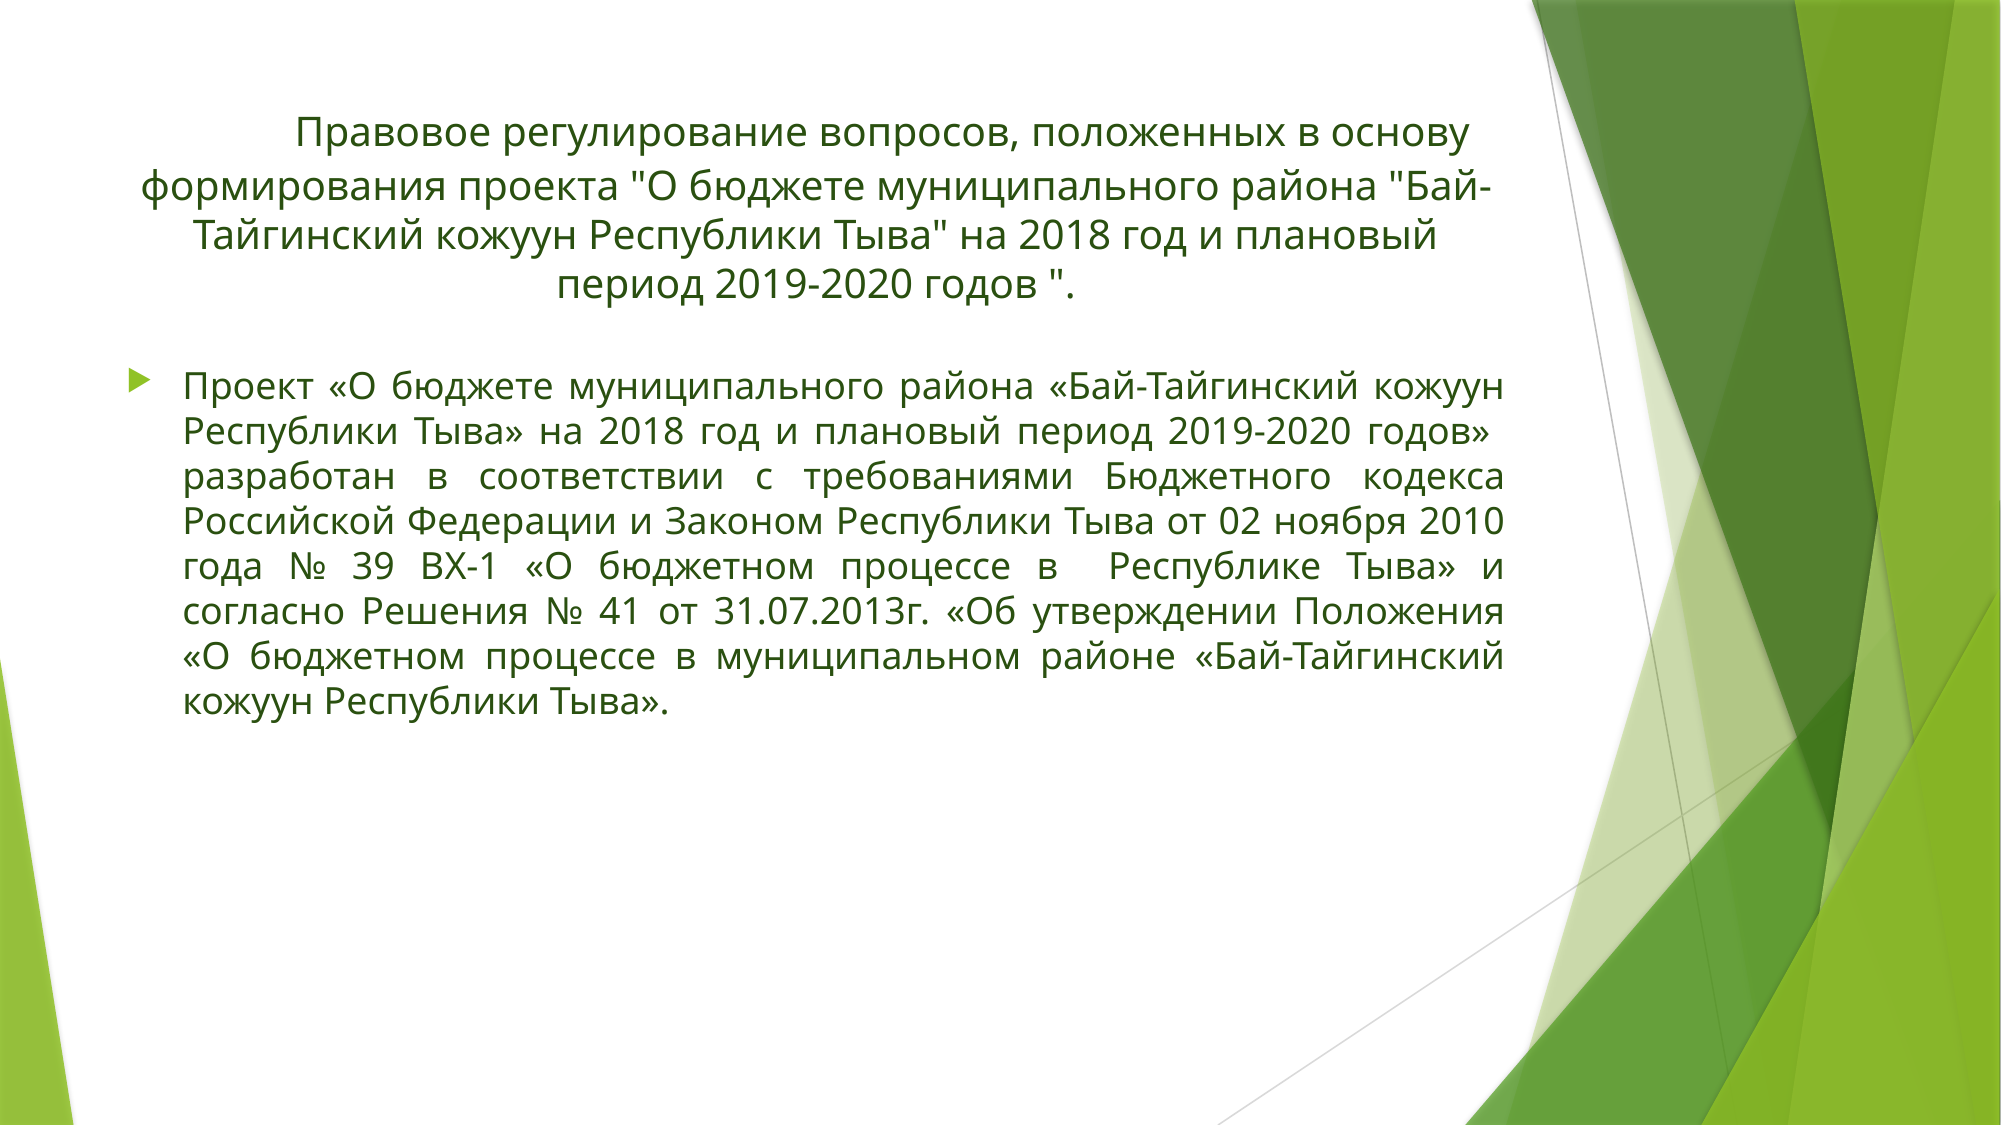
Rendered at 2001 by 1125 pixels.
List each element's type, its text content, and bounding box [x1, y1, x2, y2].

title Правовое регулирование вопросов, положенных в основу формирования проекта "О бюджете муниципального района "Бай-Тайгинский кожуун Республики Тыва" на 2018 год и плановый период 2019-2020 годов ". [111, 72, 1522, 317]
list Проект «О бюджете муниципального района «Бай-Тайгинский кожуун Республики Тыва» на 2018 год и плановый период 2019-2020 годов» разработан в соответствии с требованиями Бюджетного кодекса Российской Федерации и Законом Республики Тыва от 02 ноября 2010 года № 39 ВХ-1 «О бюджетном процессе в Республике Тыва» и согласно Решения № 41 от 31.07.2013г. «Об утверждении Положения «О бюджетном процессе в муниципальном районе «Бай-Тайгинский кожуун Республики Тыва». [111, 354, 1522, 992]
